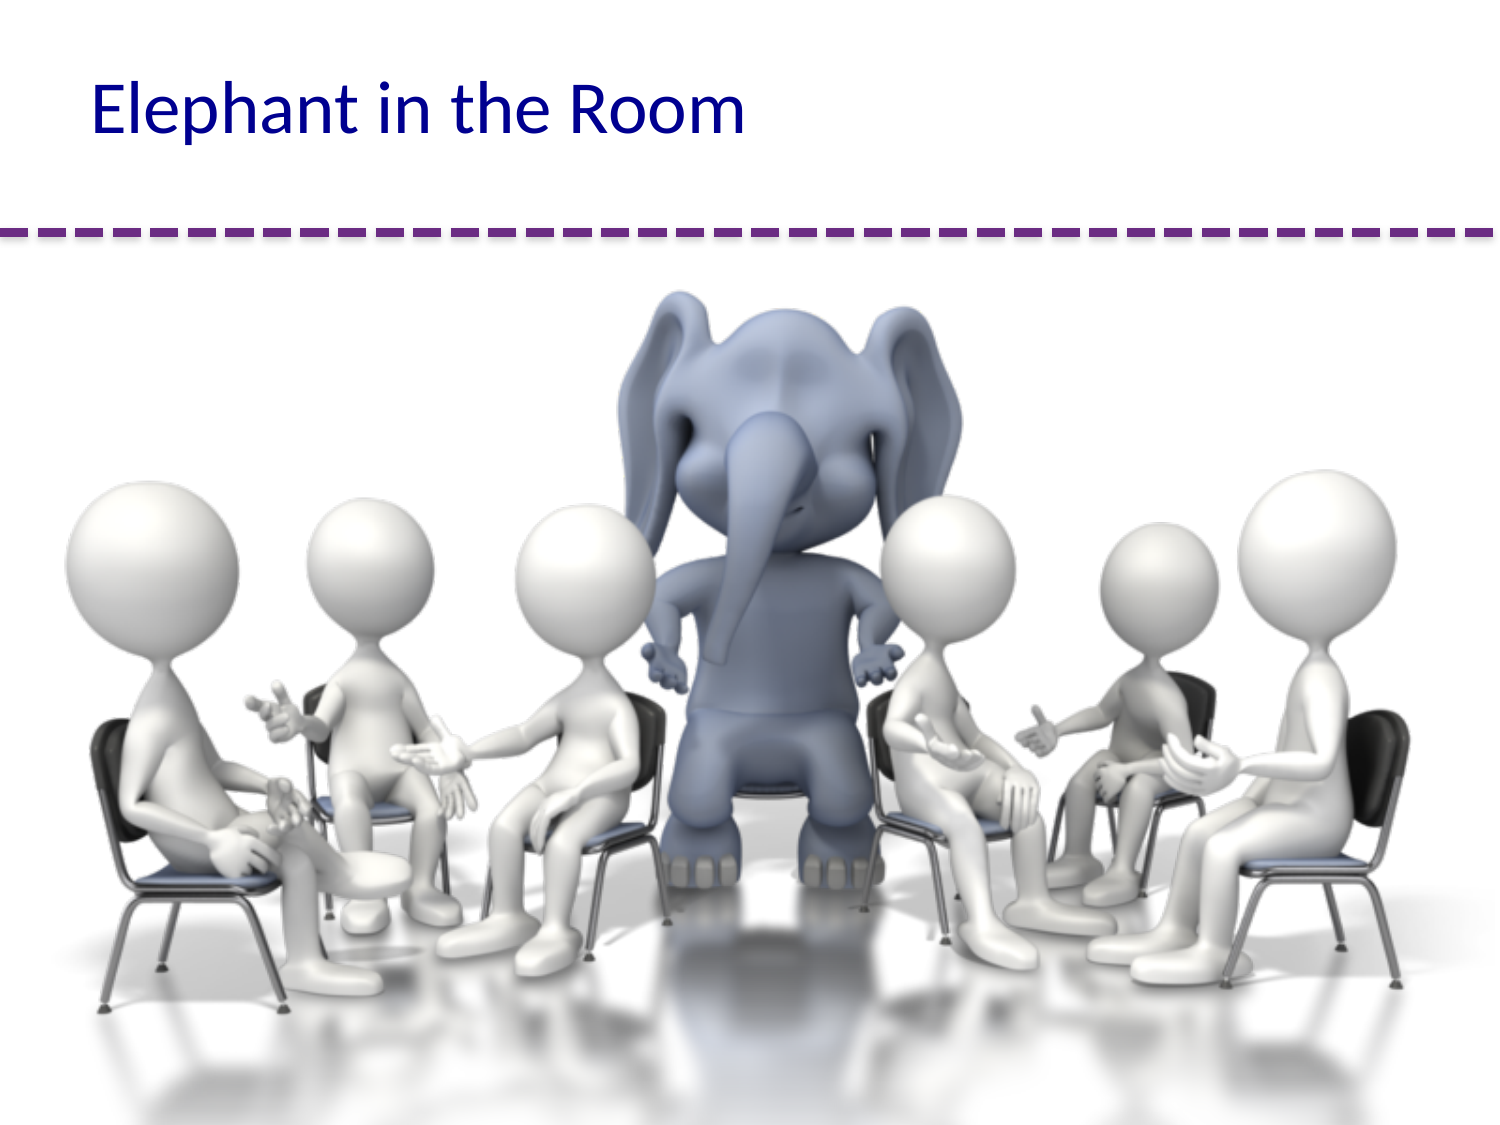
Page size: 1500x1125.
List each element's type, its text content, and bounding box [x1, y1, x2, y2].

picture [0, 279, 1495, 1125]
title Elephant in the Room [75, 45, 1275, 163]
